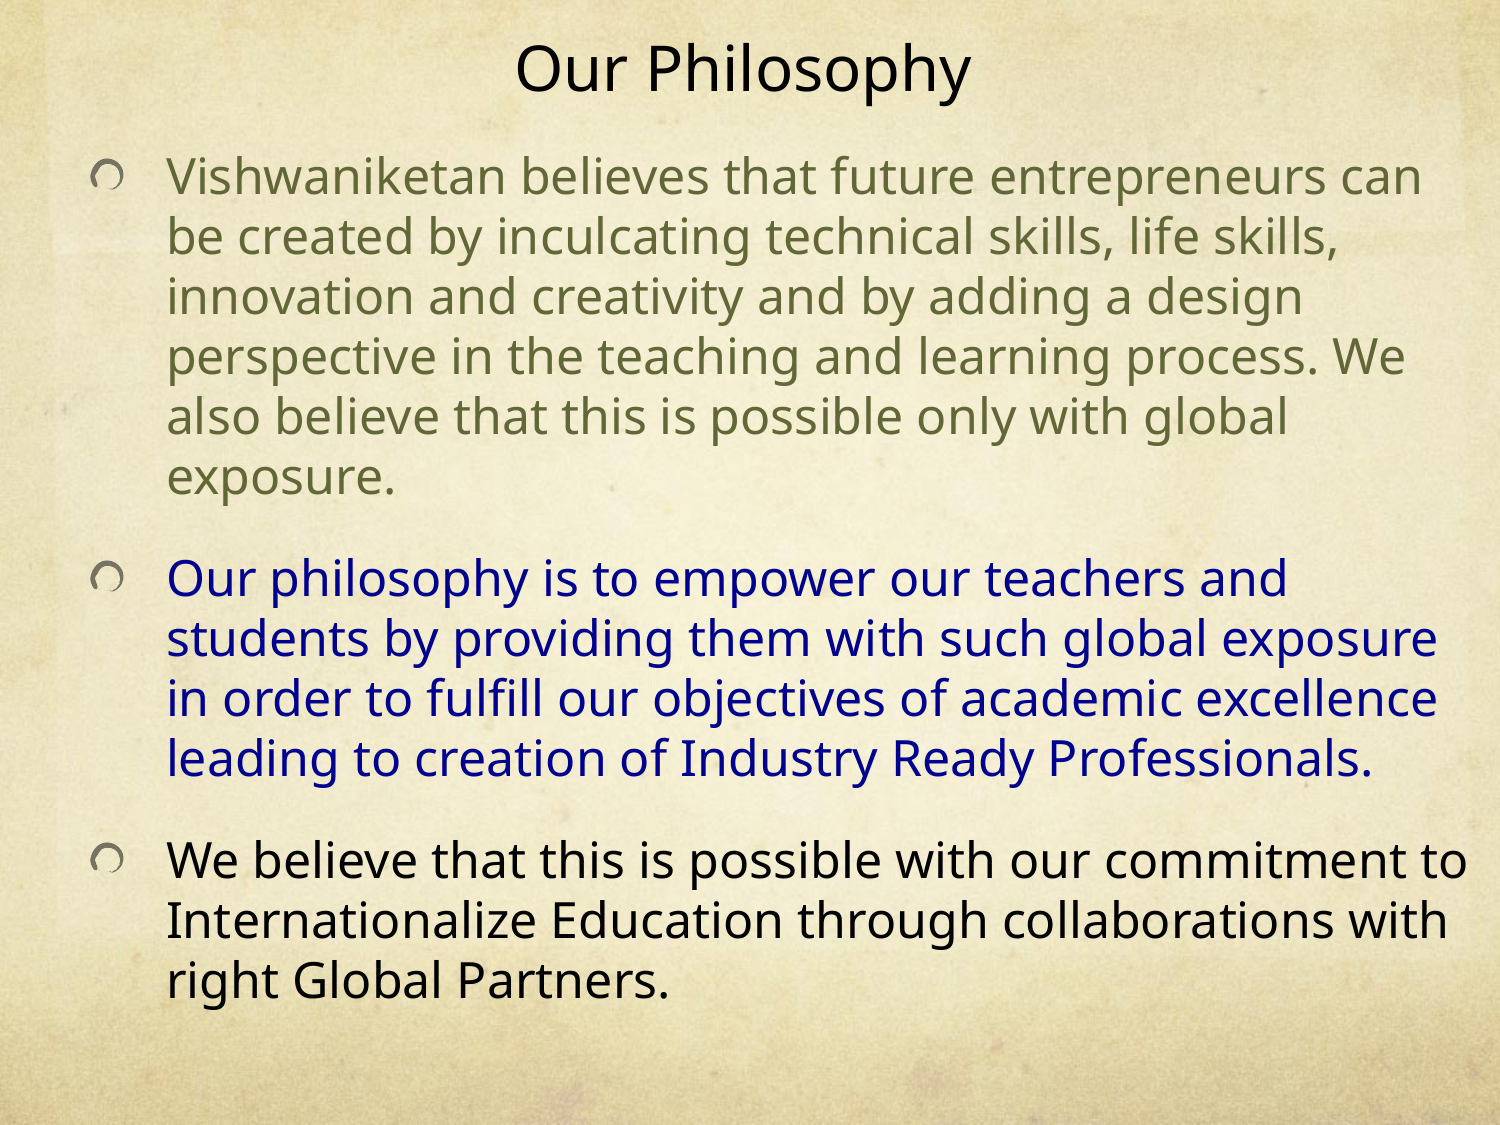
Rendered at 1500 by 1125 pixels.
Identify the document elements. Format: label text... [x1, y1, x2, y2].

picture [0, 0, 1500, 1125]
picture [90, 158, 125, 191]
picture [90, 560, 125, 593]
title Our Philosophy [76, 19, 1427, 137]
picture [90, 842, 125, 874]
list Vishwaniketan believes that future entrepreneurs can be created by inculcating technical skills, life skills, innovation and creativity and by adding a design perspective in the teaching and learning process. We also believe that this is possible only with global exposure. Our philosophy is to empower our teachers and students by providing them with such global exposure in order to fulfill our objectives of academic excellence leading to creation of Industry Ready Professionals. We believe that this is possible with our commitment to Internationalize Education through collaborations with right Global Partners. [75, 137, 1500, 1106]
